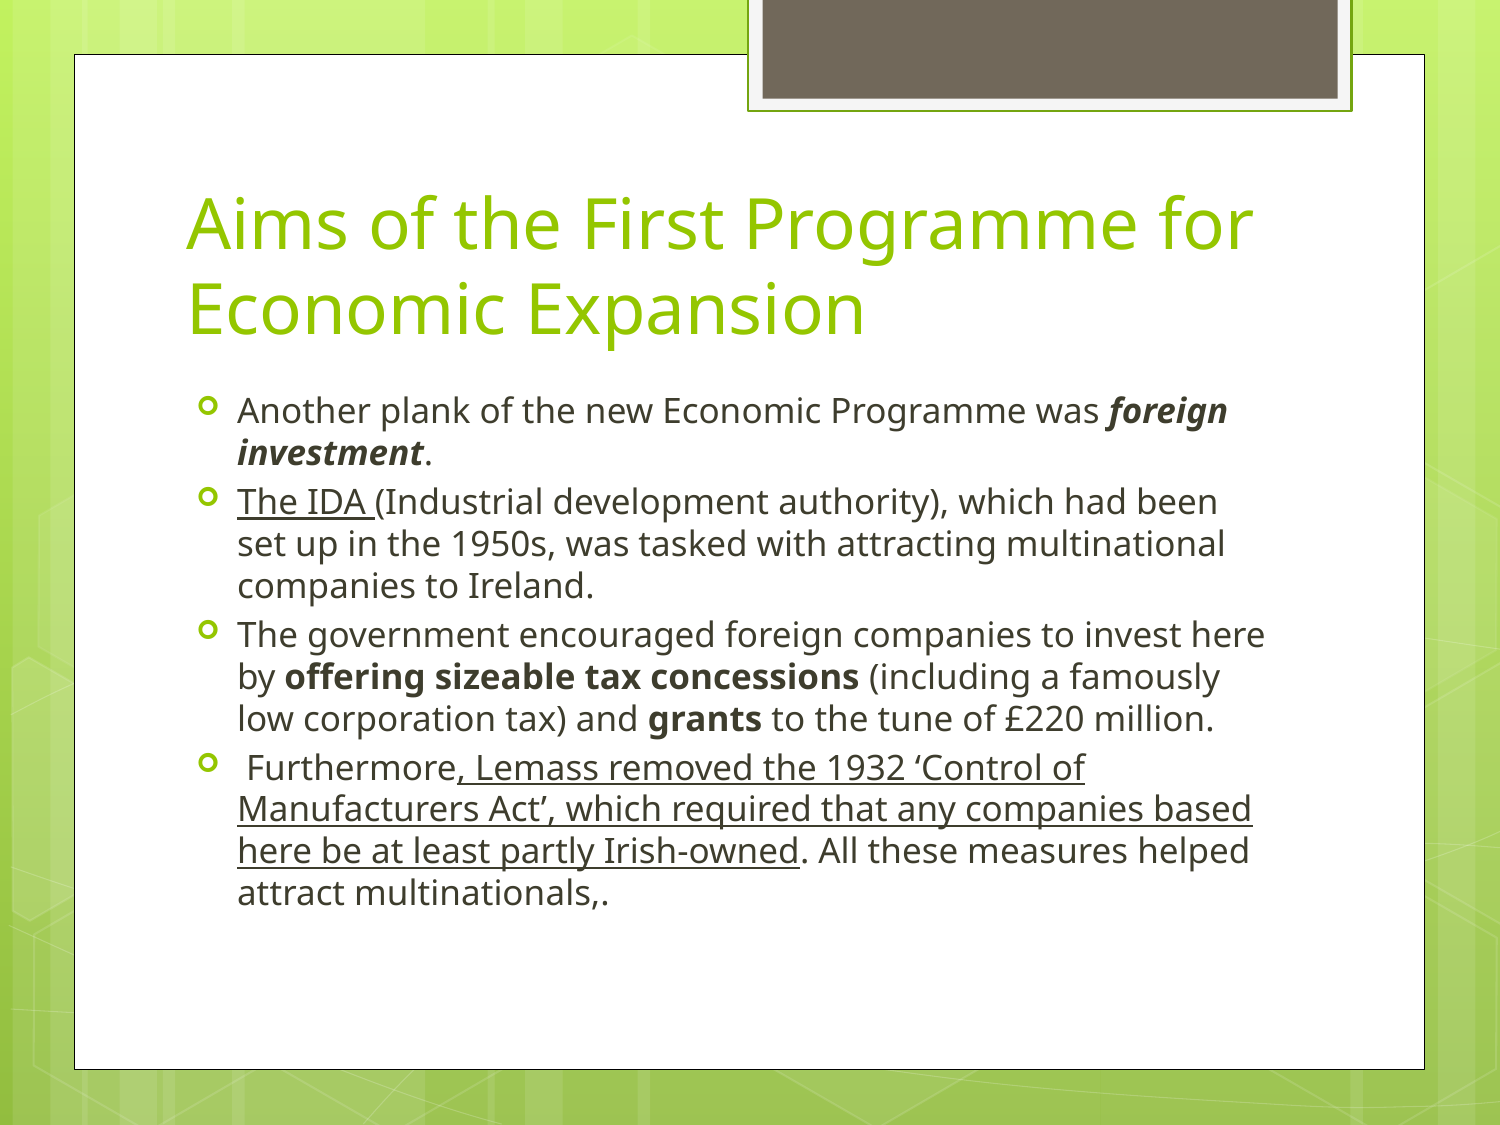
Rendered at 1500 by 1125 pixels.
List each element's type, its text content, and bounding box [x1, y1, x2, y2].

list Another plank of the new Economic Programme was foreign investment. The IDA (Industrial development authority), which had been set up in the 1950s, was tasked with attracting multinational companies to Ireland. The government encouraged foreign companies to invest here by offering sizeable tax concessions (including a famously low corporation tax) and grants to the tune of £220 million. Furthermore, Lemass removed the 1932 ‘Control of Manufacturers Act’, which required that any companies based here be at least partly Irish-owned. All these measures helped attract multinationals,. [171, 381, 1283, 957]
title Aims of the First Programme for Economic Expansion [171, 168, 1324, 357]
